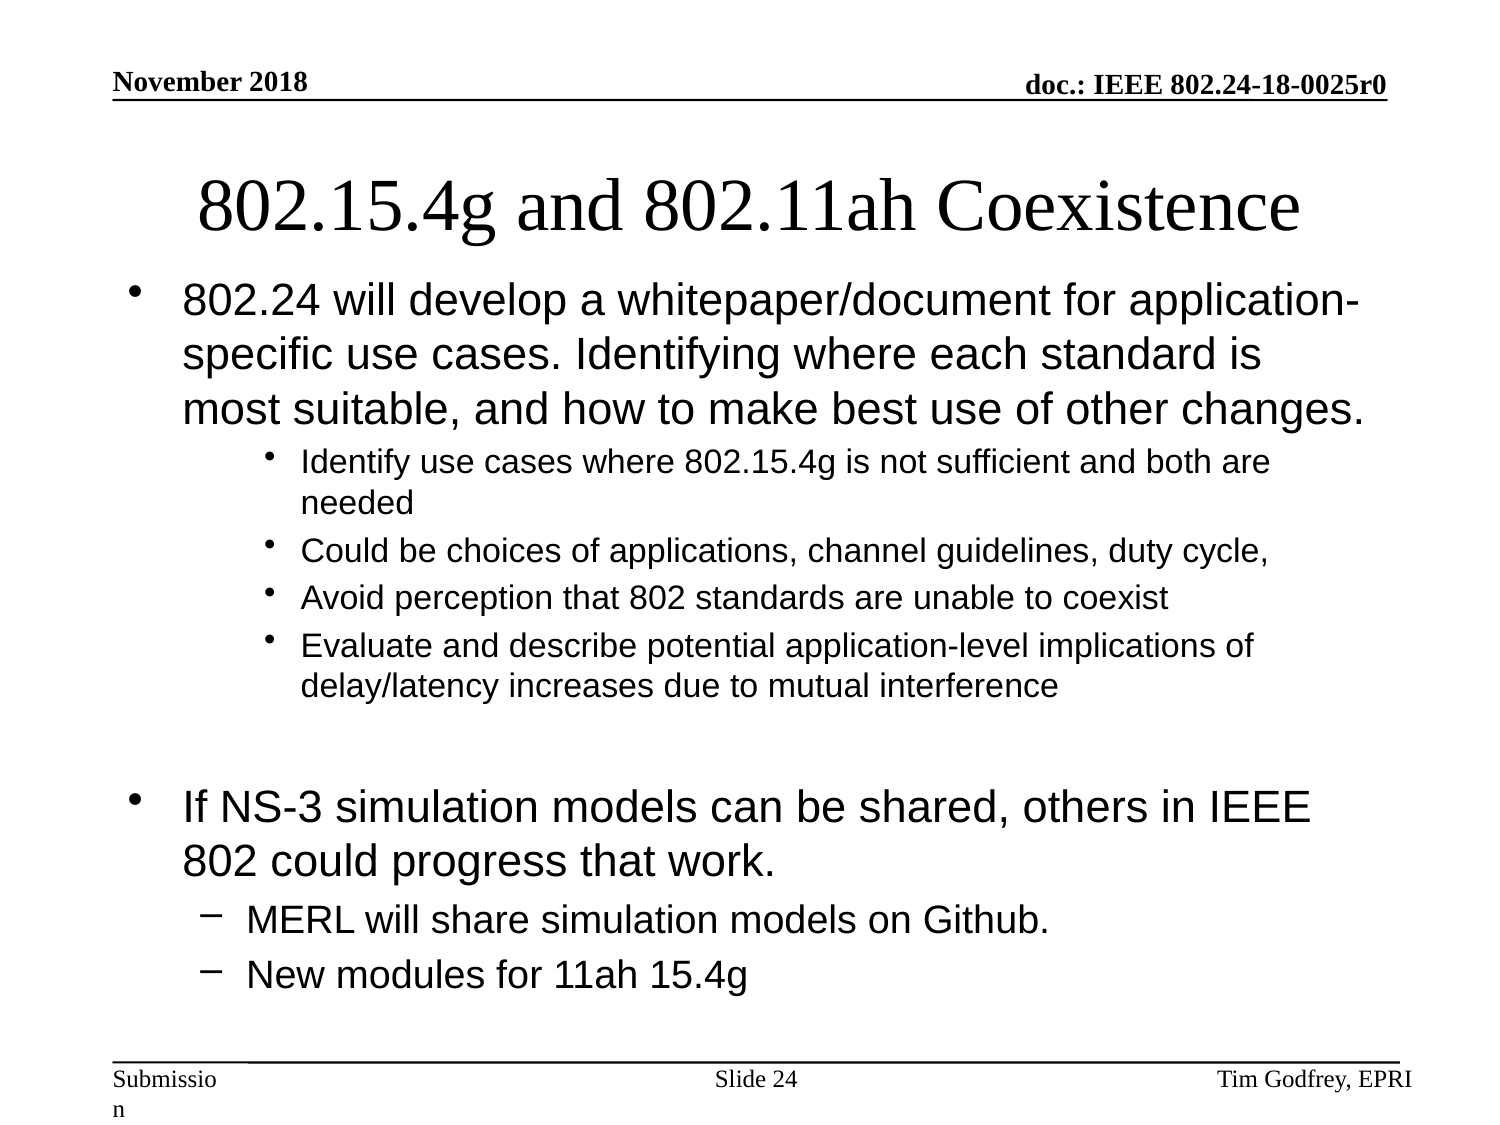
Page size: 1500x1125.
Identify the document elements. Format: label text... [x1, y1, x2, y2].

footer Tim Godfrey, EPRI [900, 1062, 1413, 1093]
title 802.15.4g and 802.11ah Coexistence [112, 112, 1388, 262]
slide_number Slide 24 [712, 1062, 800, 1093]
list 802.24 will develop a whitepaper/document for application-specific use cases. Identifying where each standard is most suitable, and how to make best use of other changes. Identify use cases where 802.15.4g is not sufficient and both are needed Could be choices of applications, channel guidelines, duty cycle, Avoid perception that 802 standards are unable to coexist Evaluate and describe potential application-level implications of delay/latency increases due to mutual interference If NS-3 simulation models can be shared, others in IEEE 802 could progress that work. MERL will share simulation models on Github. New modules for 11ah 15.4g [112, 262, 1388, 1063]
